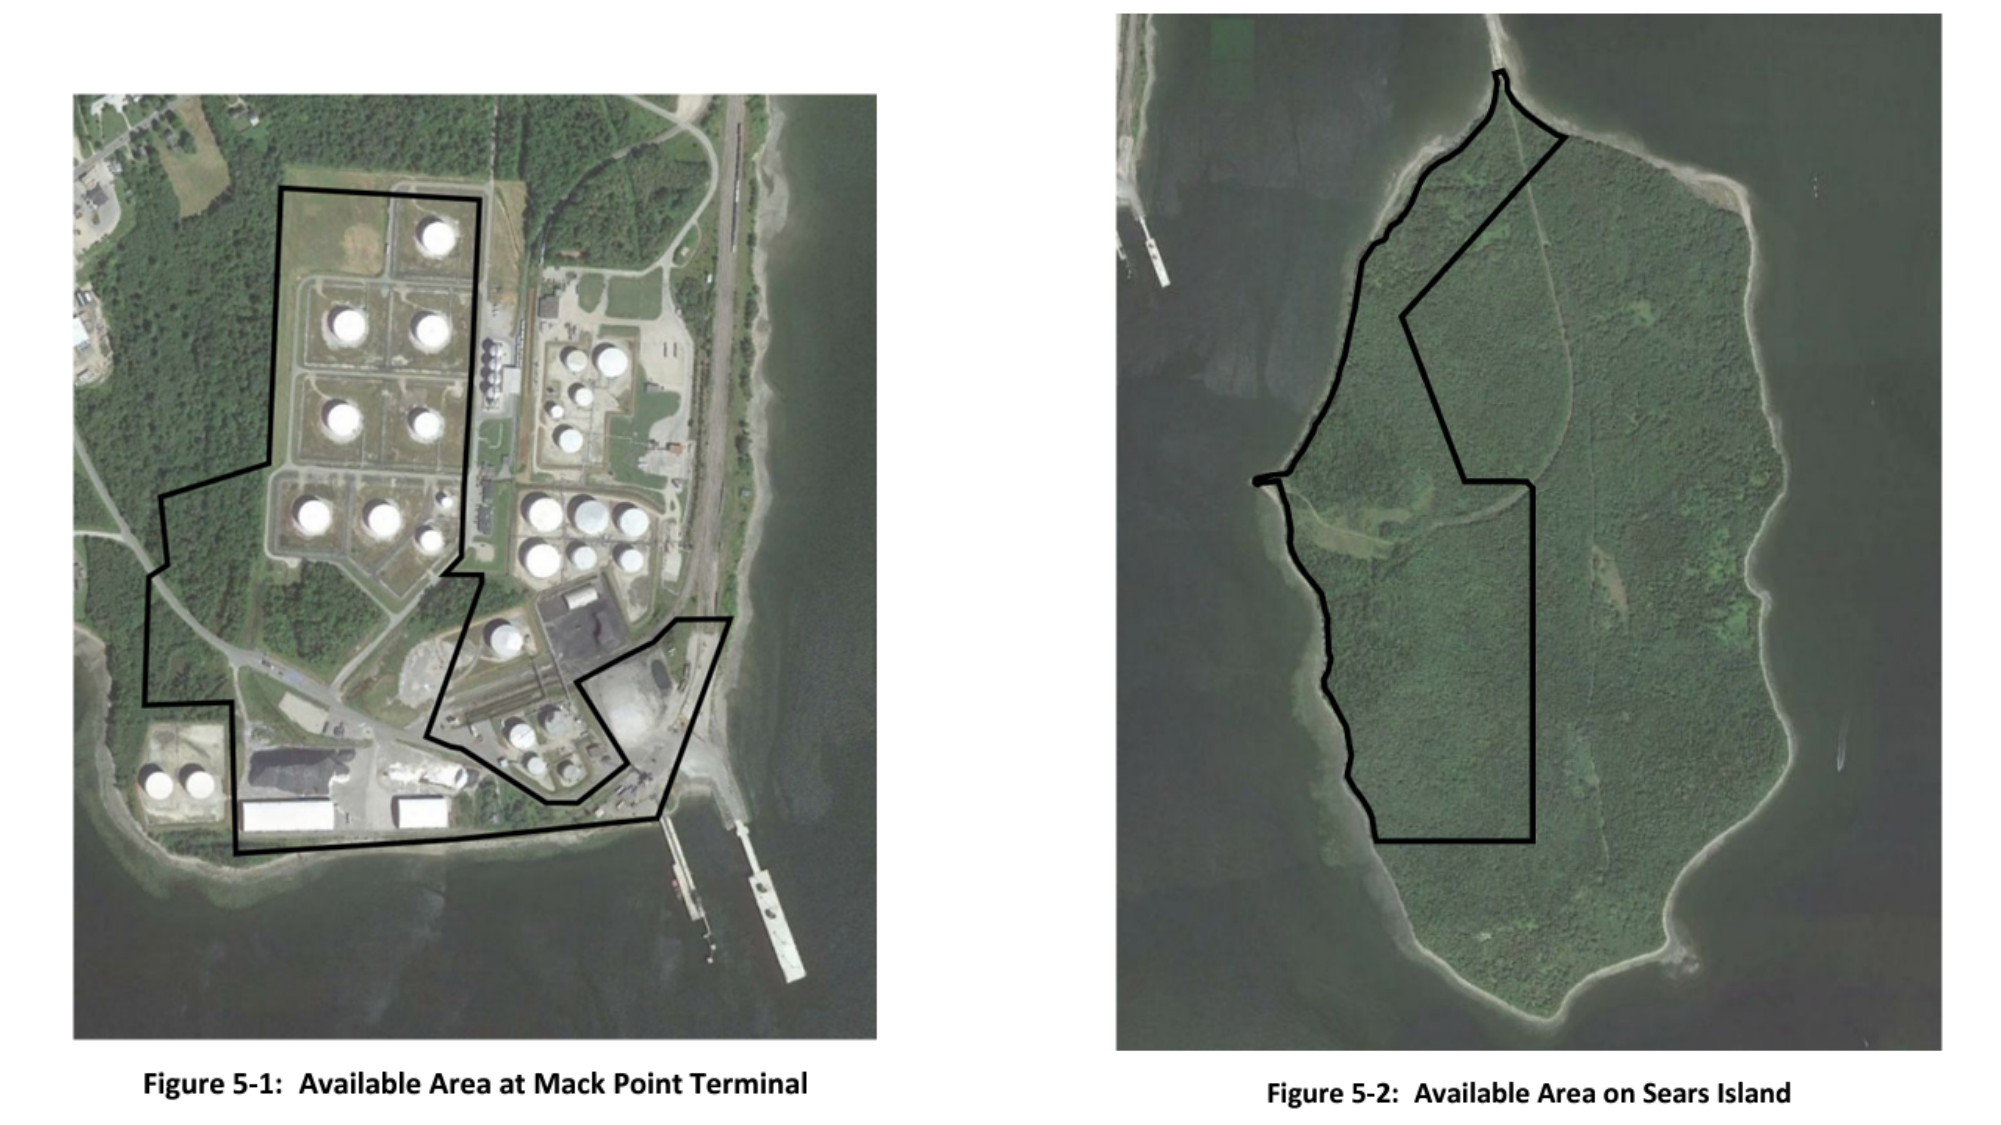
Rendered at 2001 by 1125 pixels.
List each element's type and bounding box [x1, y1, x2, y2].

picture [51, 75, 899, 1122]
picture [1101, 0, 1962, 1125]
